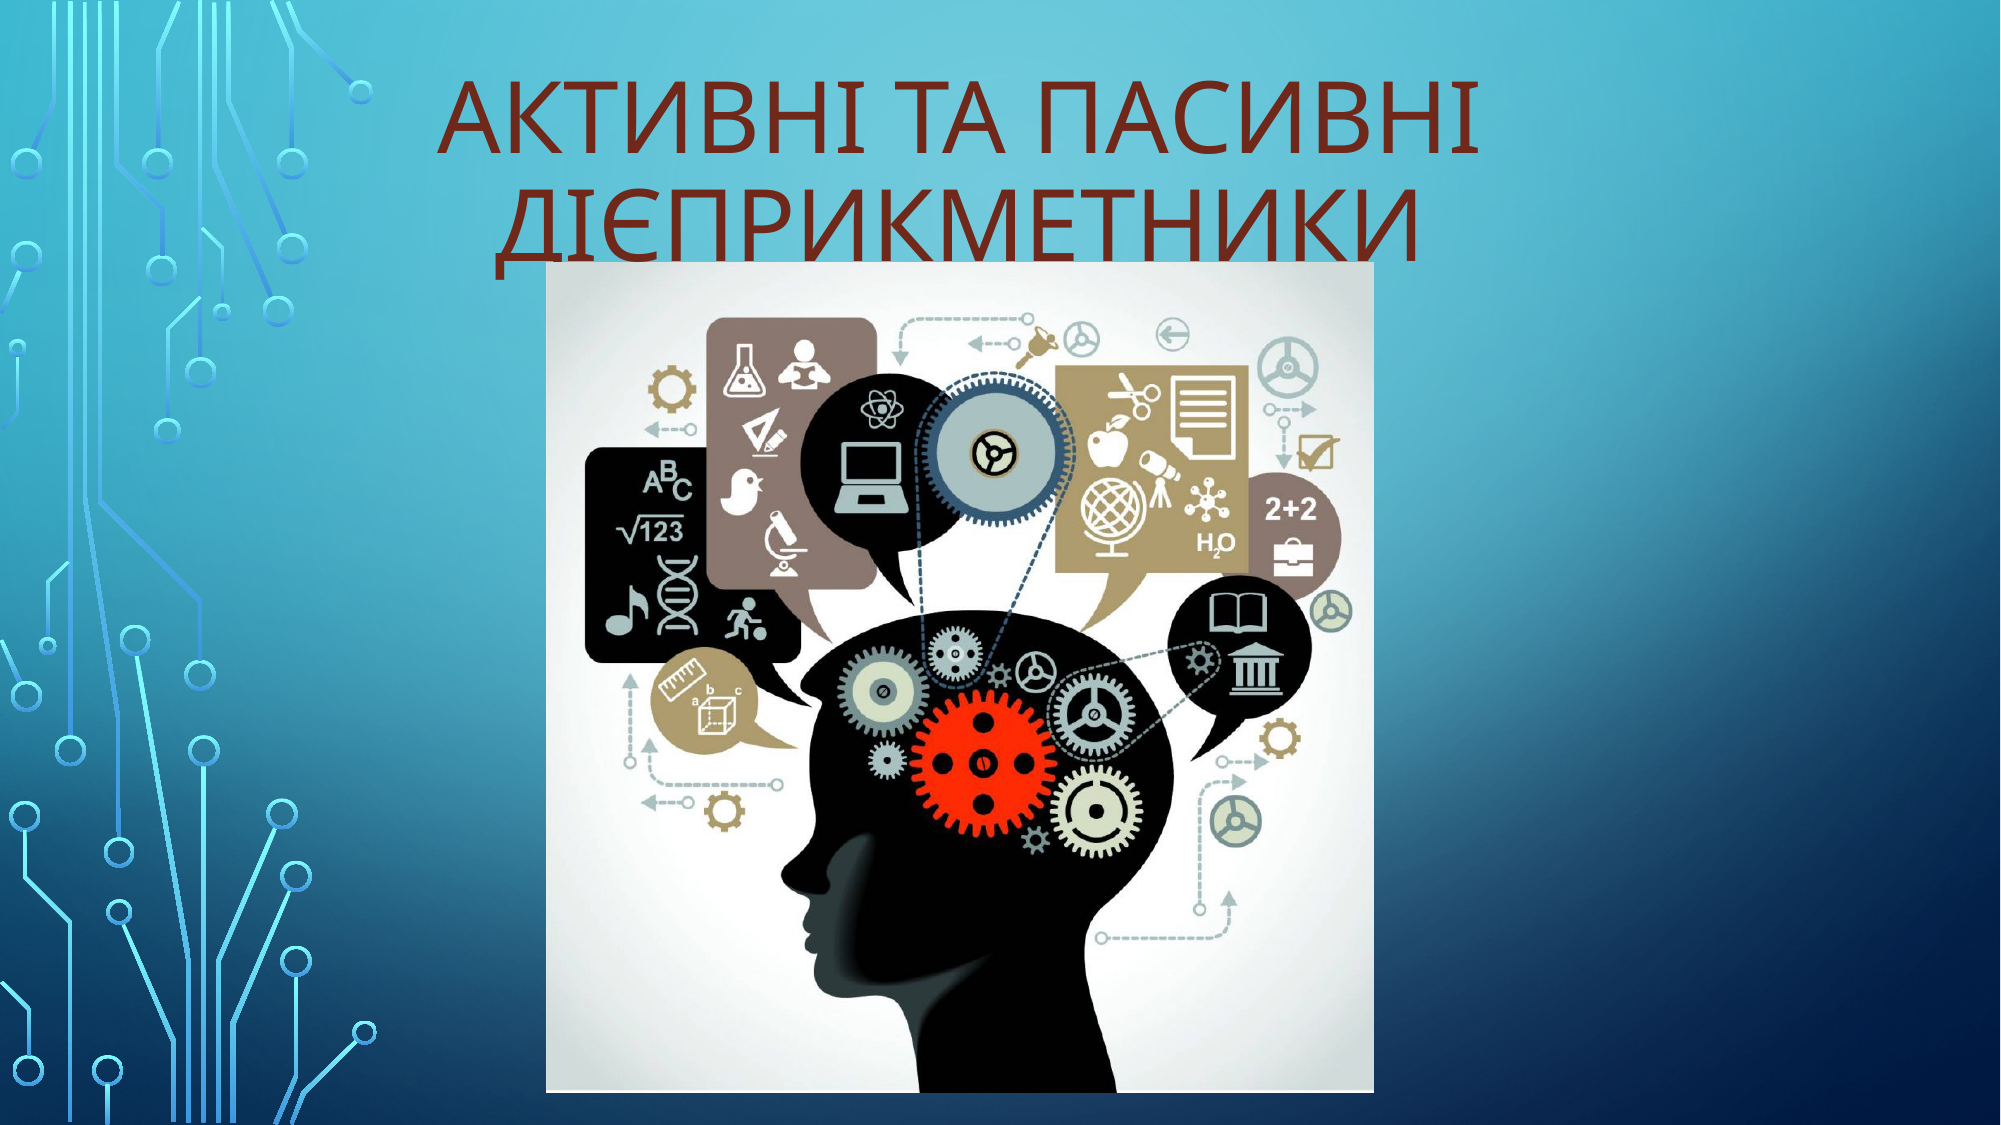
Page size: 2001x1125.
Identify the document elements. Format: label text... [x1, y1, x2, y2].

title Активні та пасивні дієприкметники [239, 36, 1682, 291]
picture [546, 262, 1374, 1094]
